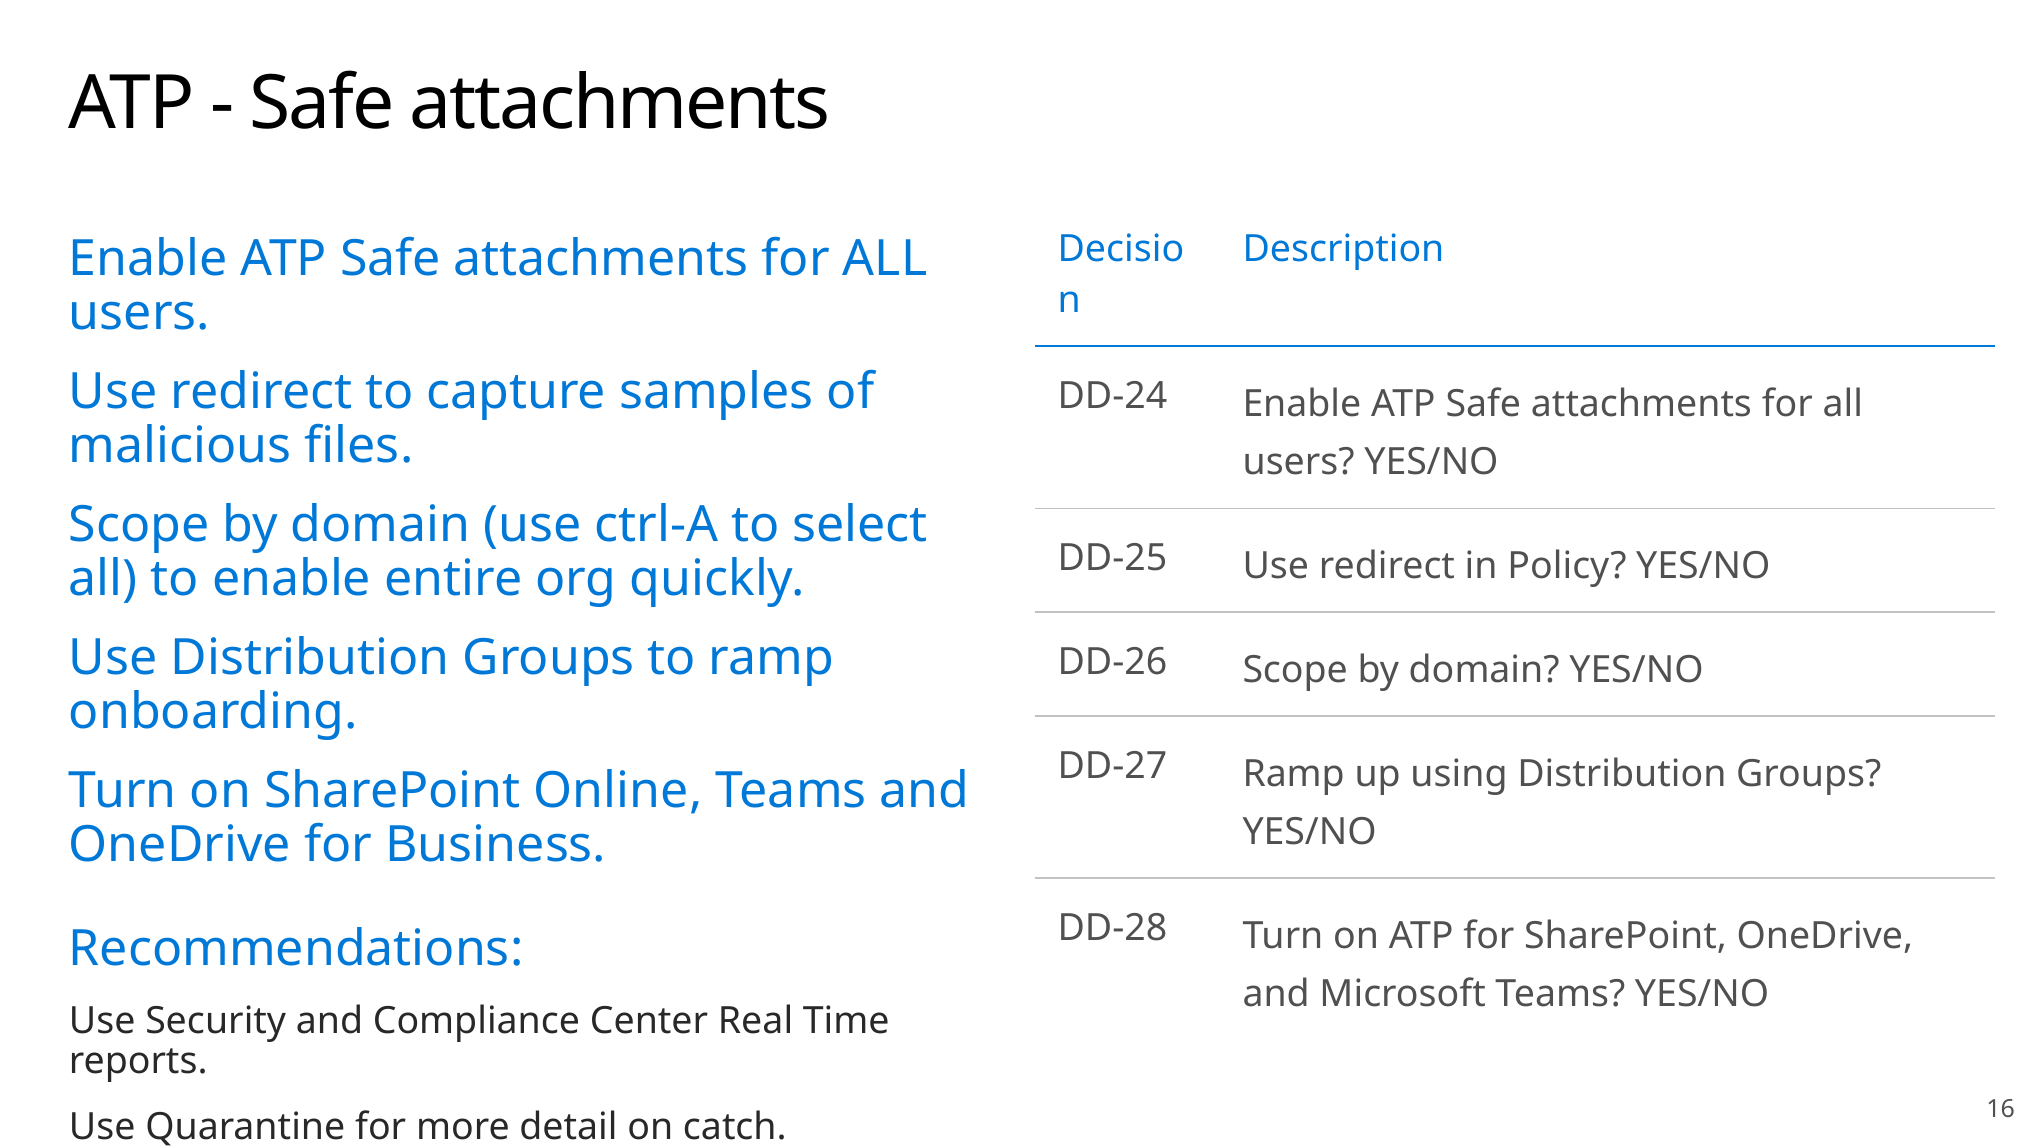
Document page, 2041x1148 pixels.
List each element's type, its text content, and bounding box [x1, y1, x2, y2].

table_cell Enable ATP Safe attachments for all users? YES/NO [1220, 347, 1995, 508]
table_cell Turn on ATP for SharePoint, OneDrive, and Microsoft Teams? YES/NO [1220, 879, 1995, 1040]
title ATP - Safe attachments [45, 48, 1996, 199]
table_cell DD-28 [1035, 879, 1220, 1040]
table_cell DD-27 [1035, 717, 1220, 877]
table_cell DD-25 [1035, 509, 1220, 611]
table_cell Use redirect in Policy? YES/NO [1220, 509, 1995, 611]
table_cell Ramp up using Distribution Groups? YES/NO [1220, 717, 1995, 877]
table_header Description [1220, 199, 1995, 345]
list Enable ATP Safe attachments for ALL users. Use redirect to capture samples of malicious files. Scope by domain (use ctrl-A to select all) to enable entire org quickly. Use Distribution Groups to ramp onboarding. Turn on SharePoint Online, Teams and OneDrive for Business. Recommendations: Use Security and Compliance Center Real Time reports. Use Quarantine for more detail on catch. [45, 217, 1006, 1077]
table_cell DD-24 [1035, 347, 1220, 508]
table_cell DD-26 [1035, 613, 1220, 715]
slide_number 16 [1571, 1093, 2030, 1126]
table_header Decision [1035, 199, 1220, 345]
table_cell Scope by domain? YES/NO [1220, 613, 1995, 715]
